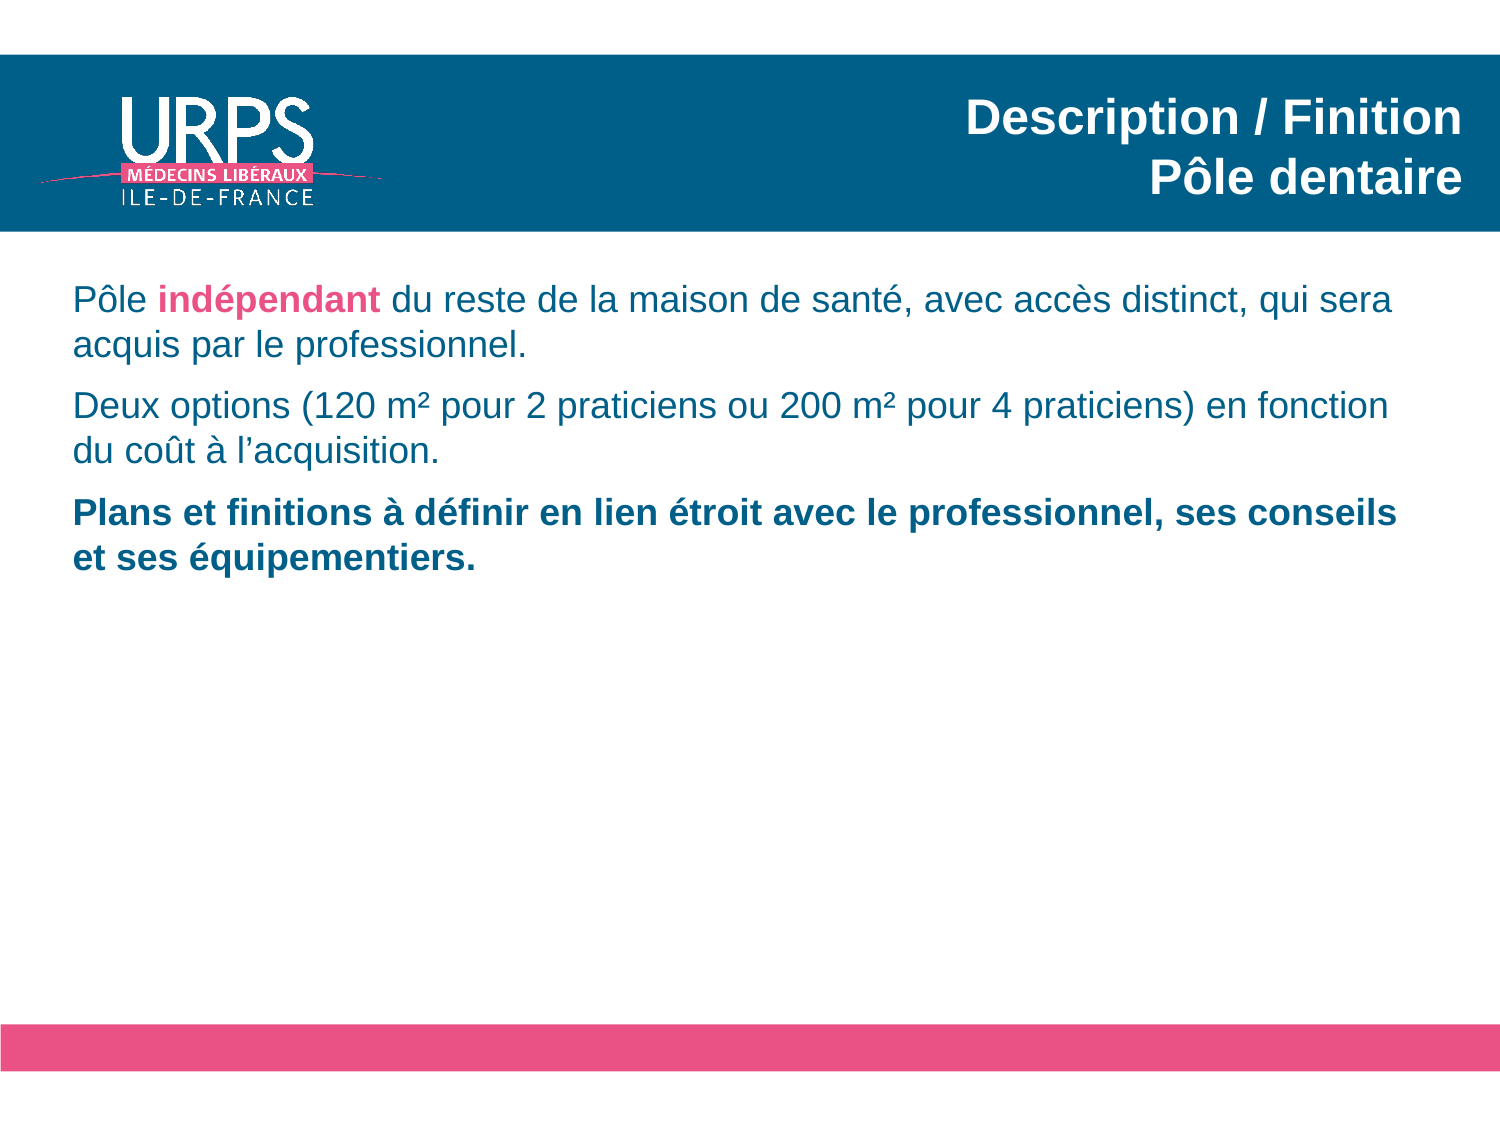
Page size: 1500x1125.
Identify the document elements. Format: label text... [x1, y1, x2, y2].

picture [108, 98, 313, 183]
slide_number [1417, 1023, 1472, 1069]
picture [146, 190, 154, 205]
picture [174, 190, 179, 205]
list Pôle indépendant du reste de la maison de santé, avec accès distinct, qui sera acquis par le professionnel. Deux options (120 m² pour 2 praticiens ou 200 m² pour 4 praticiens) en fonction du coût à l’acquisition. Plans et finitions à définir en lien étroit avec le professionnel, ses conseils et ses équipementiers. [64, 266, 1448, 989]
picture [192, 190, 199, 205]
title Description / Finition Pôle dentaire [388, 55, 1472, 234]
picture [304, 190, 311, 205]
